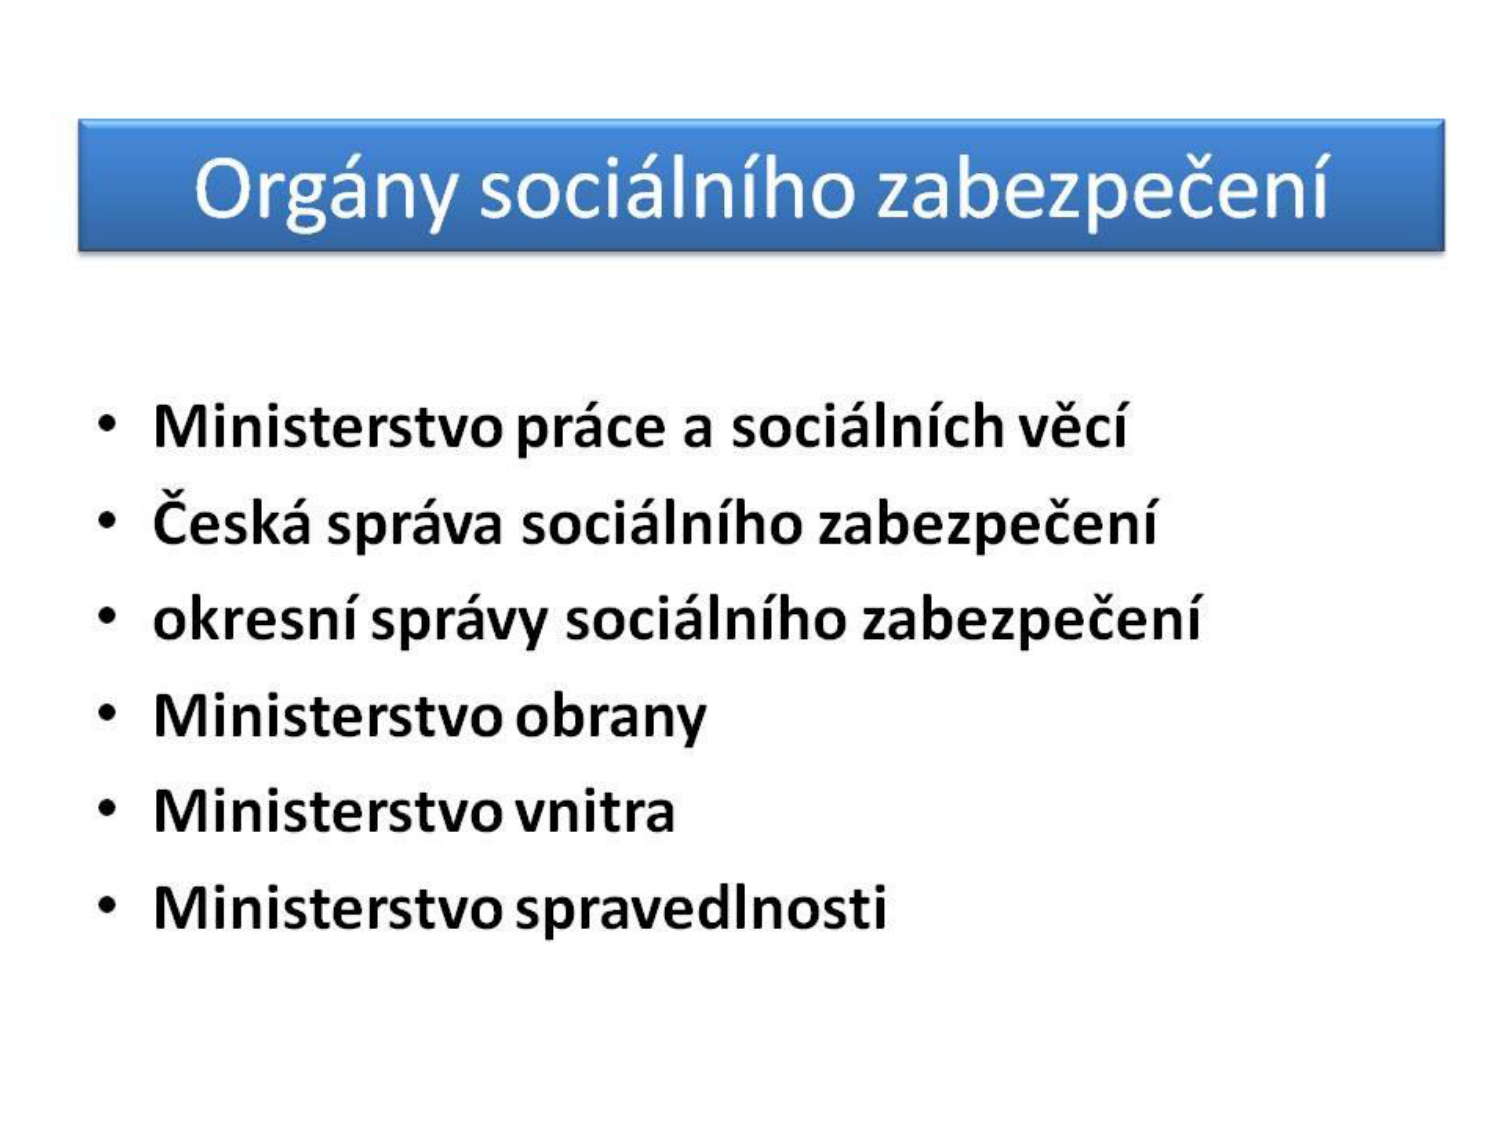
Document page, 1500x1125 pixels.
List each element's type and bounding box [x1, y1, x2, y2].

picture [50, 111, 1450, 1014]
